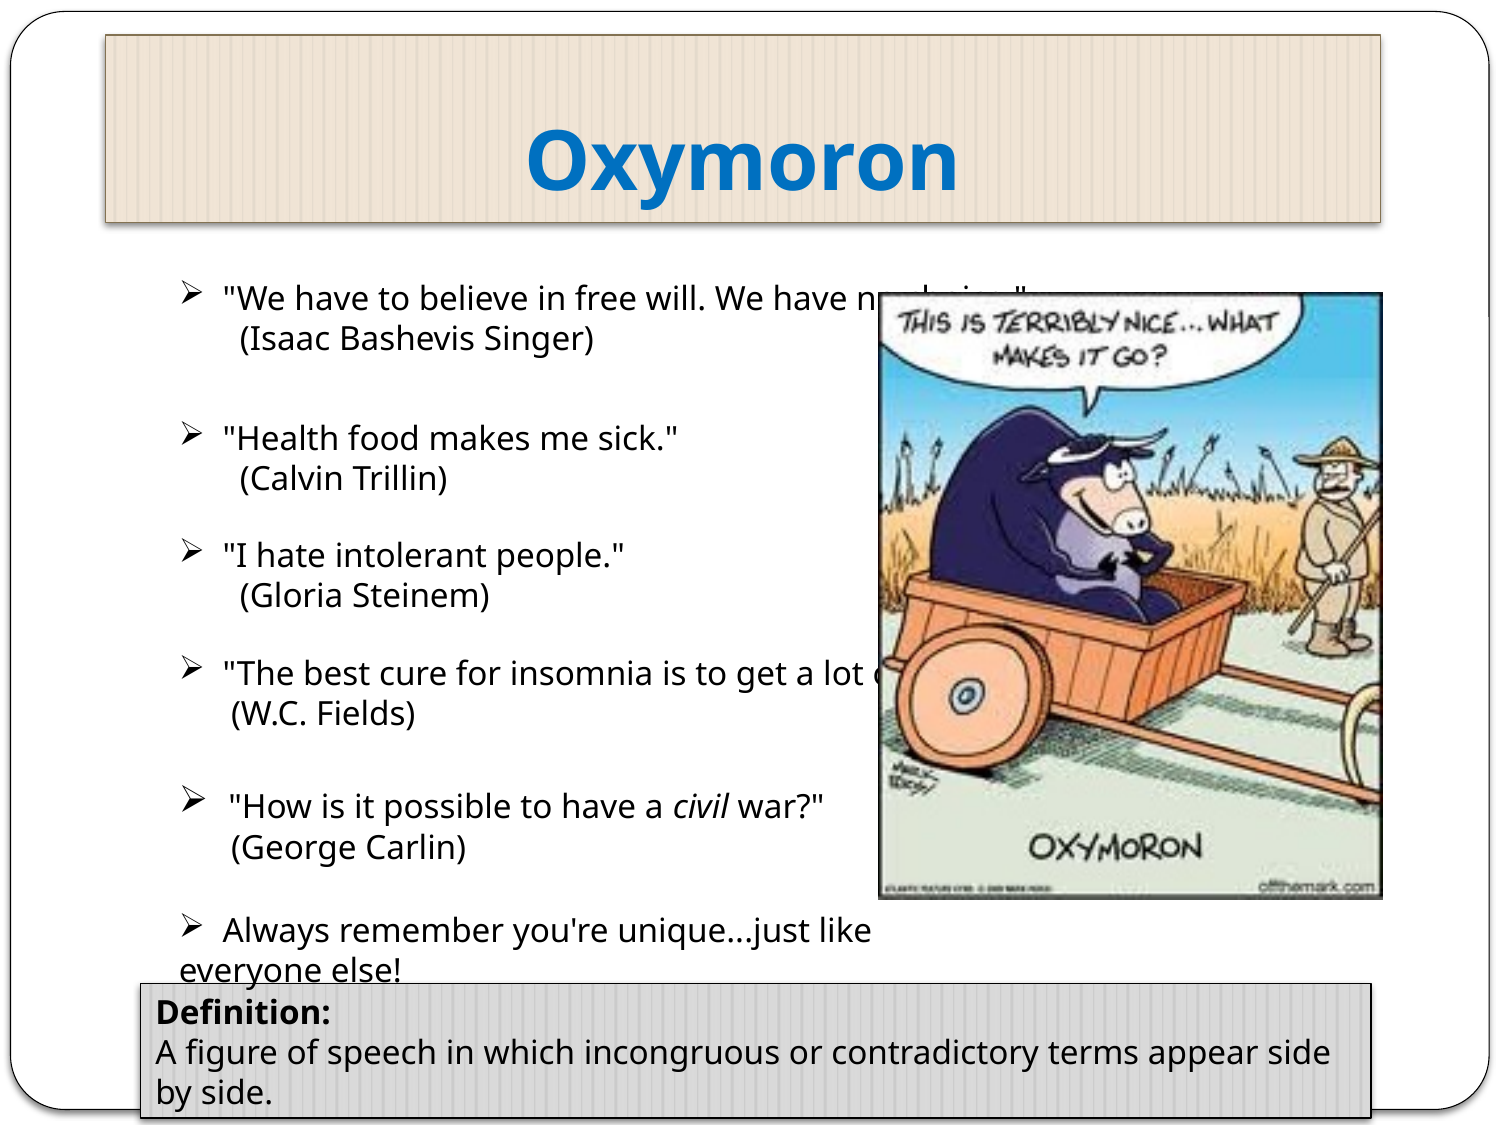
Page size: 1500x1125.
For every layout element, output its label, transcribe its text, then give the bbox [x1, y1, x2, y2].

text_box "How is it possible to have a civil war?" (George Carlin) [164, 773, 872, 874]
text_box "Health food makes me sick." (Calvin Trillin) [164, 410, 872, 527]
text_box "I hate intolerant people." (Gloria Steinem) [163, 527, 872, 667]
picture [878, 292, 1384, 900]
text_box "The best cure for insomnia is to get a lot of sleep." (W.C. Fields) [164, 644, 872, 773]
text_box Definition: A figure of speech in which incongruous or contradictory terms appear side by side. [140, 983, 1372, 1119]
title Oxymoron [105, 34, 1381, 223]
text_box Always remember you're unique...just like everyone else! [163, 902, 1008, 997]
text_box "We have to believe in free will. We have no choice." (Isaac Bashevis Singer) [163, 269, 1243, 365]
